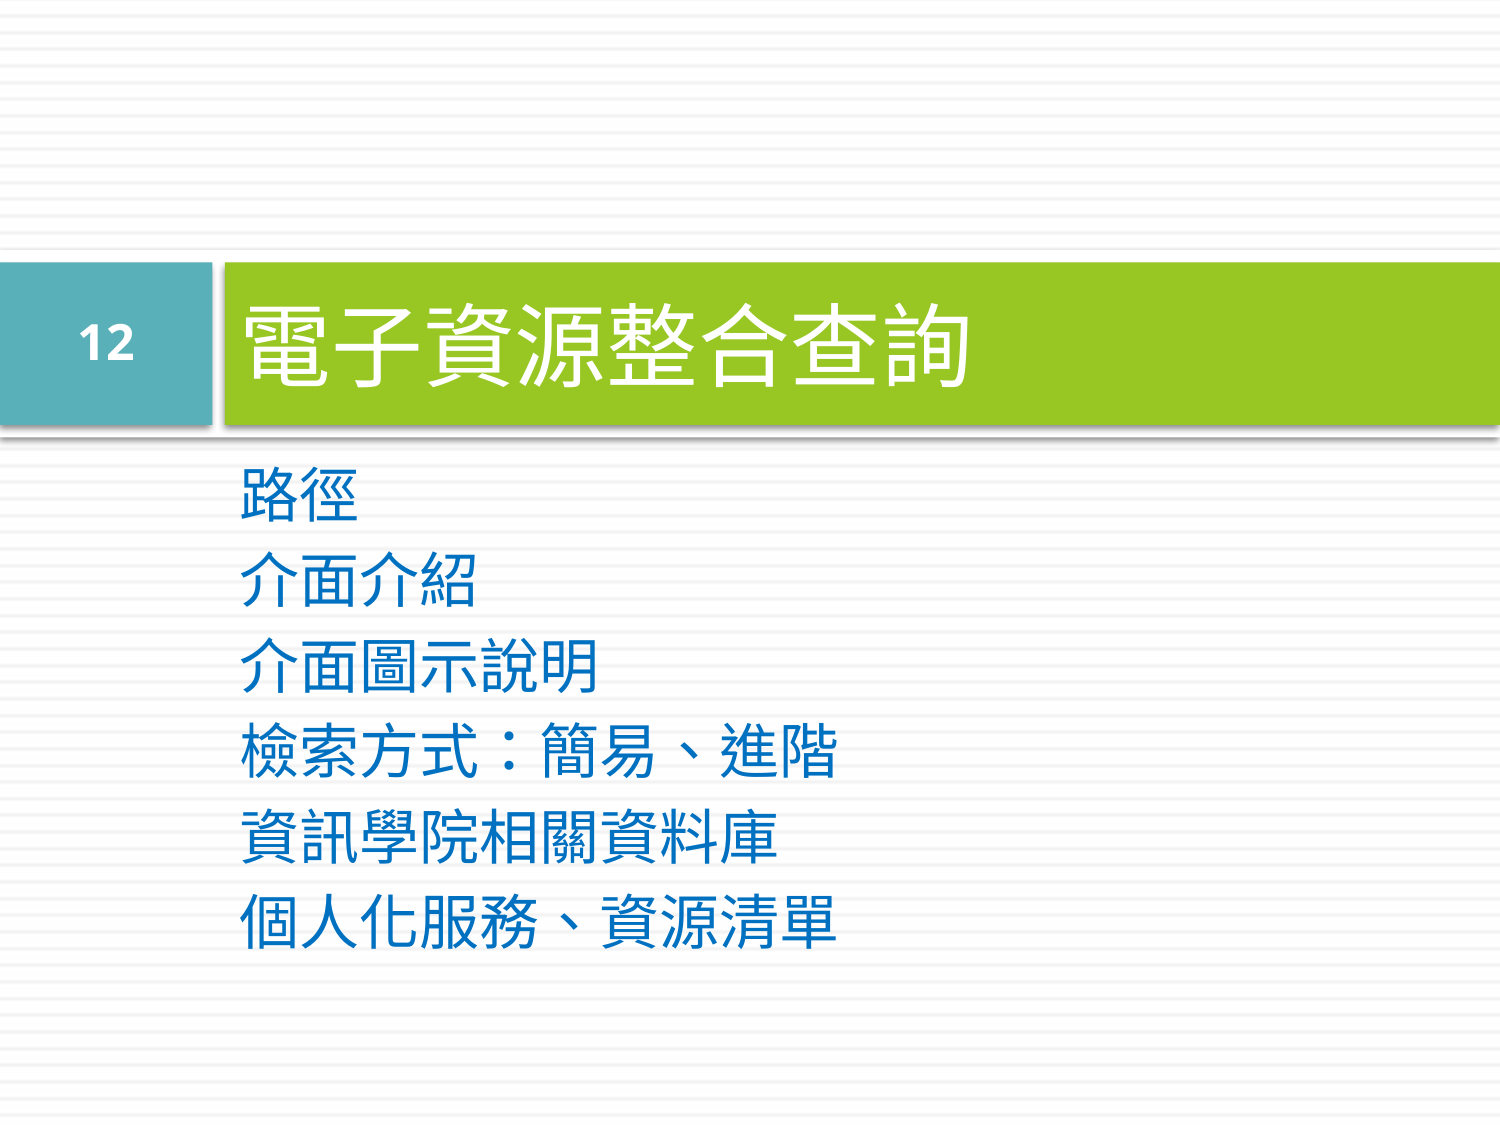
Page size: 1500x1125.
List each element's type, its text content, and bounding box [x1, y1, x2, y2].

title 電子資源整合查詢 [225, 262, 1475, 425]
list 路徑 介面介紹 介面圖示說明 檢索方式：簡易、進階 資訊學院相關資料庫 個人化服務、資源清單 [225, 450, 1394, 965]
slide_number 12 [0, 287, 213, 403]
